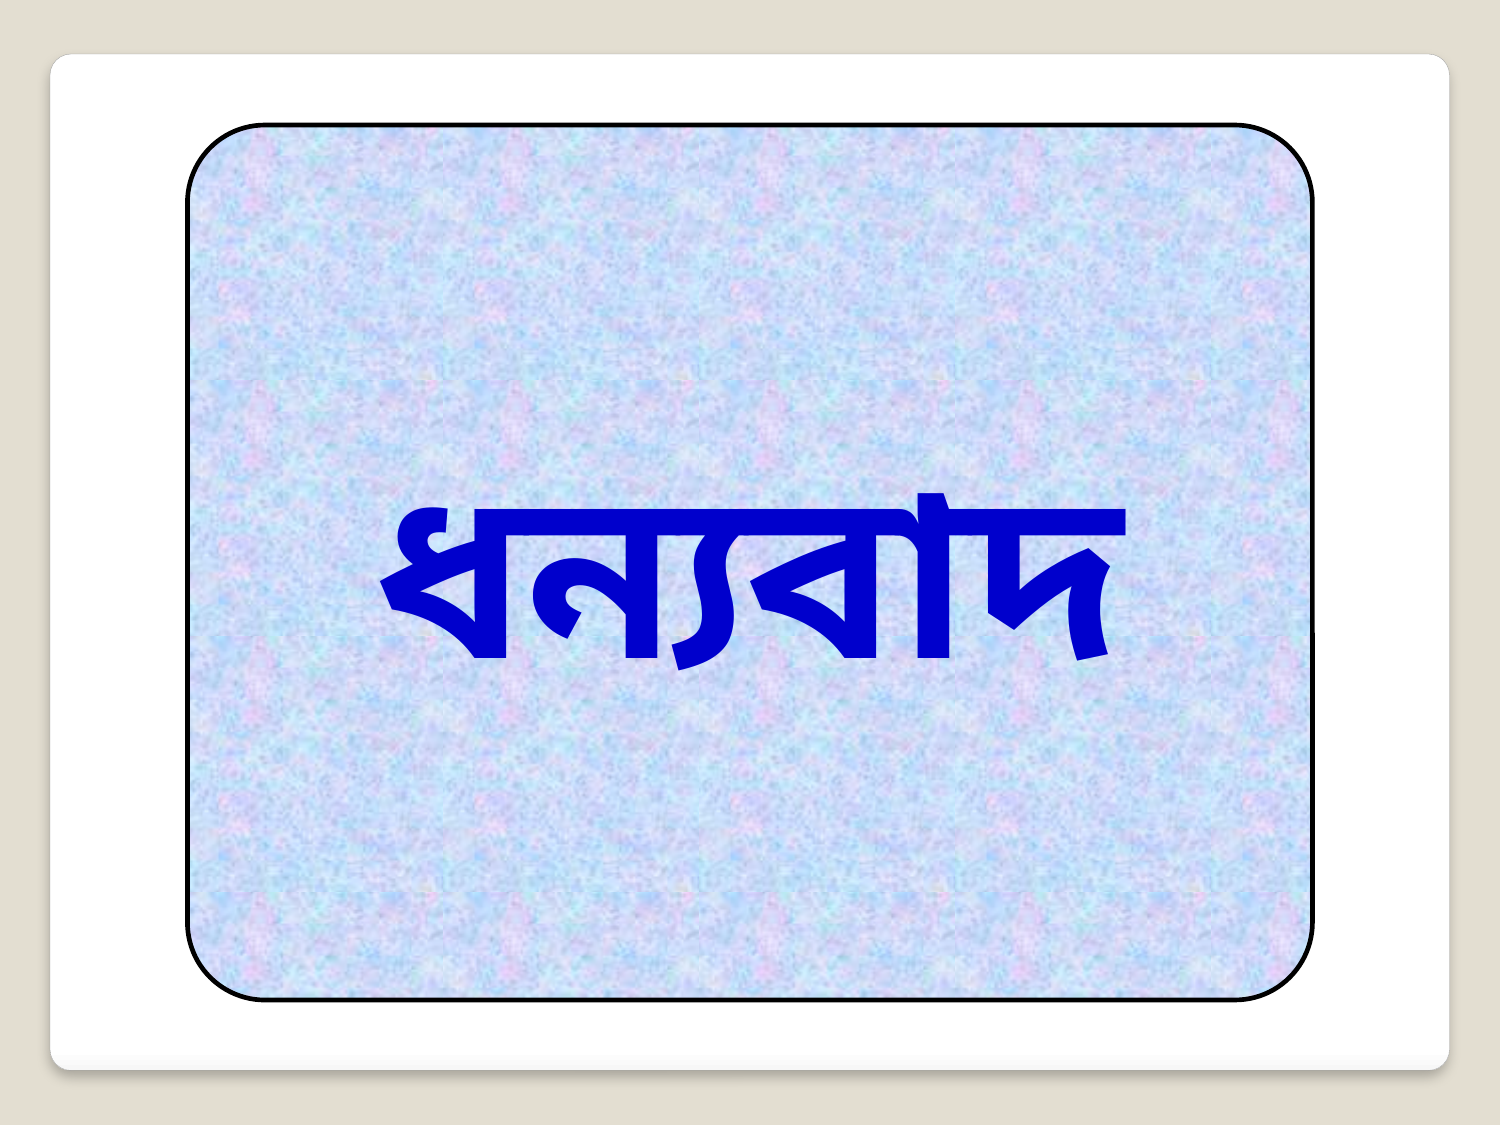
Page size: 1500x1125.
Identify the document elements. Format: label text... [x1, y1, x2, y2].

text_box ধন্যবাদ [183, 121, 1316, 1004]
